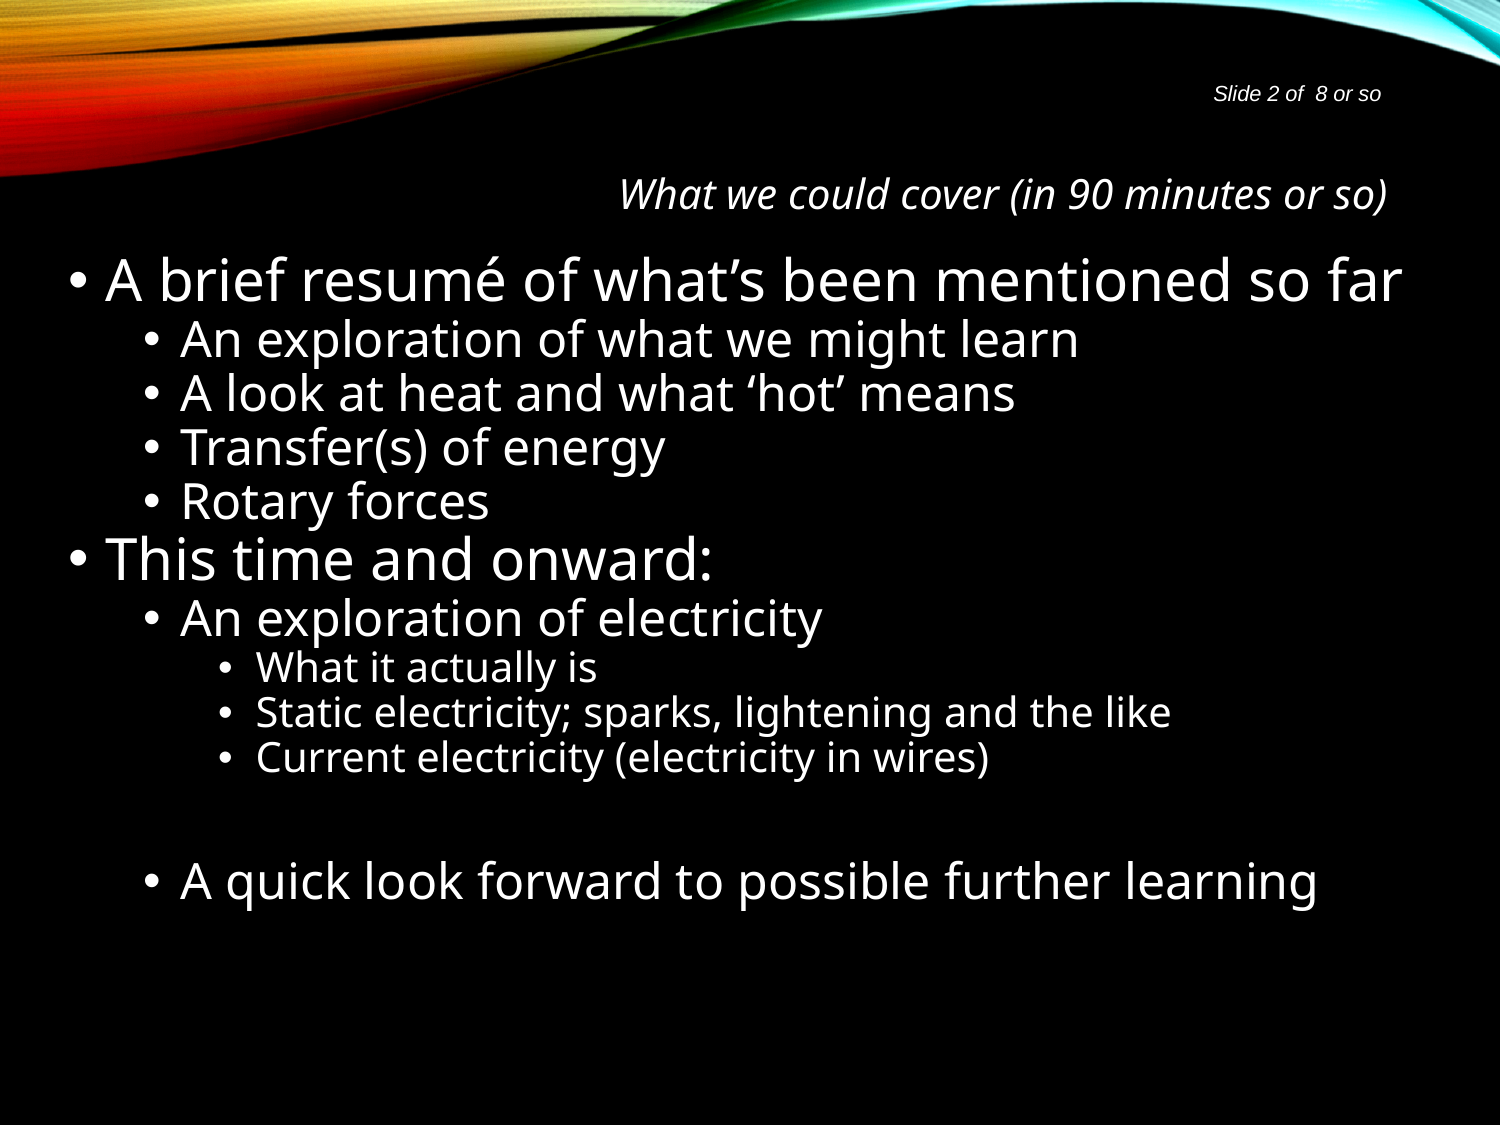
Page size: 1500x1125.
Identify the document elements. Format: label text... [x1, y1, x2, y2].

title What we could cover (in 90 minutes or so) [356, 125, 1403, 243]
list A brief resumé of what’s been mentioned so far An exploration of what we might learn A look at heat and what ‘hot’ means Transfer(s) of energy Rotary forces This time and onward: An exploration of electricity What it actually is Static electricity; sparks, lightening and the like Current electricity (electricity in wires) A quick look forward to possible further learning Your knowledge and questions as we go please [53, 243, 1477, 1090]
picture [0, 0, 1500, 178]
slide_number Slide 2 of 8 or so [1078, 62, 1403, 123]
